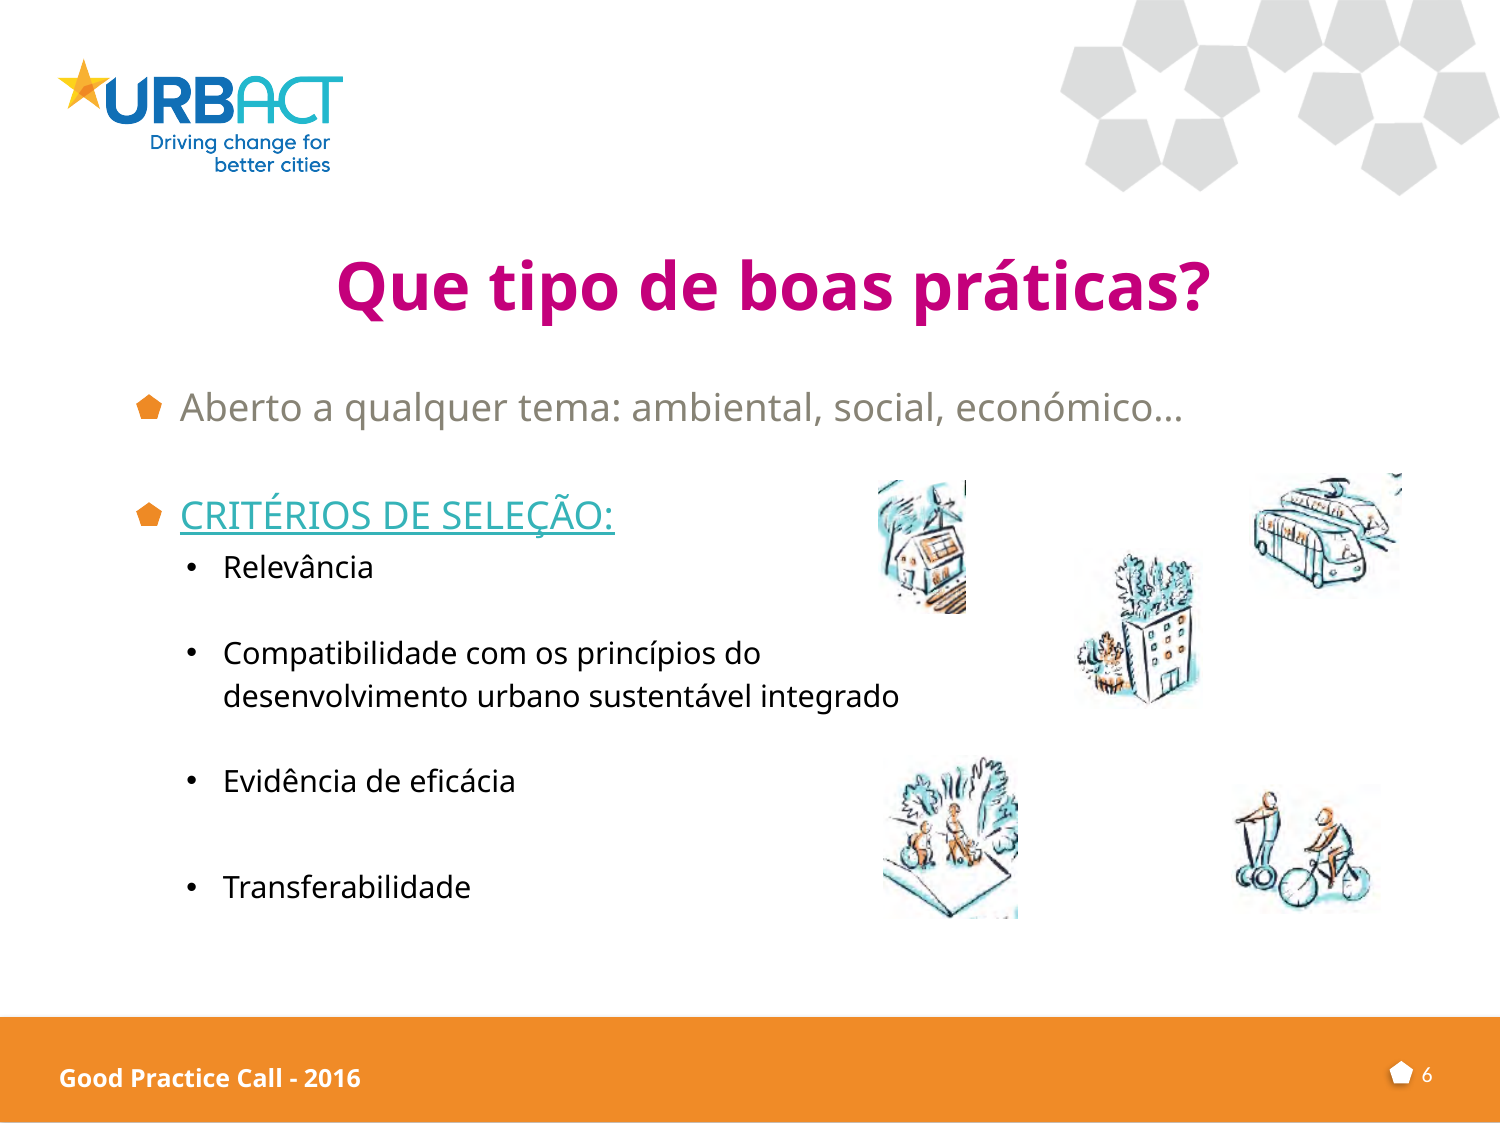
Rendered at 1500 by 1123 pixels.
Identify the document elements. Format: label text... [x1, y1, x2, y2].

picture [57, 58, 343, 172]
picture [883, 755, 1018, 919]
list Aberto a qualquer tema: ambiental, social, económico… CRITÉRIOS DE SELEÇÃO: Relevância Compatibilidade com os princípios do desenvolvimento urbano sustentável integrado Evidência de eficácia Transferabilidade [135, 383, 1357, 907]
picture [878, 480, 966, 614]
picture [136, 502, 162, 526]
picture [1231, 784, 1383, 914]
picture [1060, 0, 1500, 210]
title Que tipo de boas práticas? [118, 242, 1382, 324]
picture [1074, 548, 1203, 710]
footer Good Practice Call - 2016 [59, 1062, 566, 1097]
picture [136, 394, 162, 419]
slide_number 6 [1421, 1043, 1482, 1104]
picture [1243, 472, 1402, 599]
